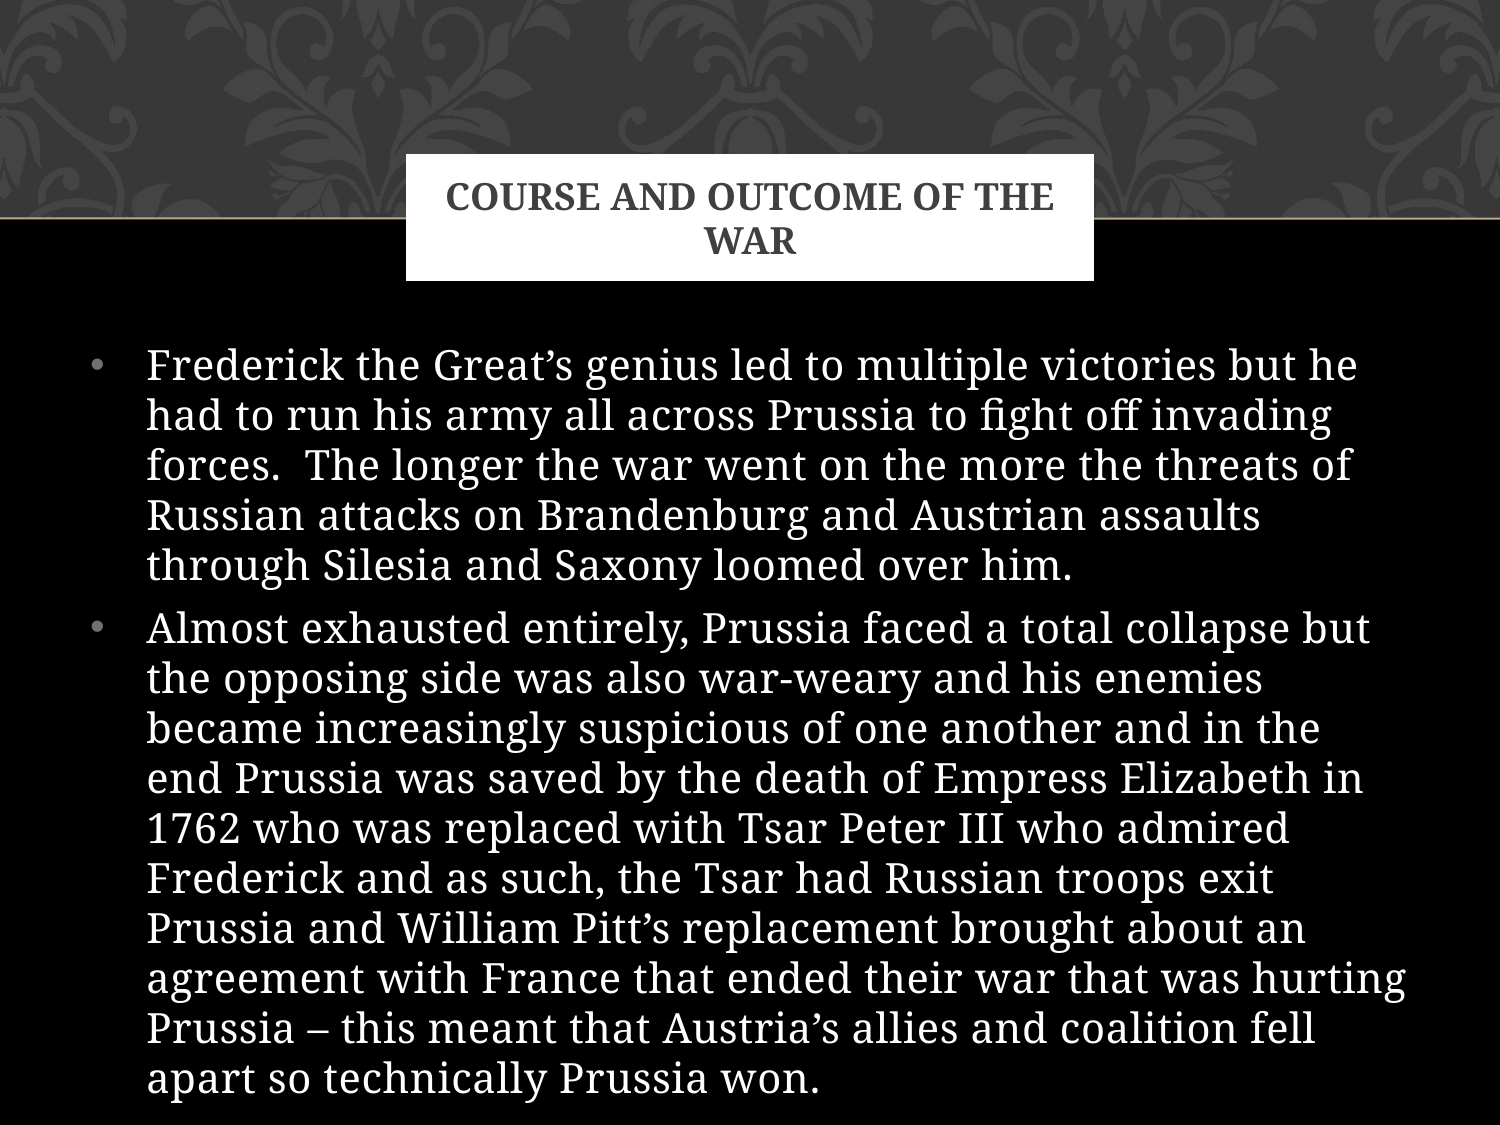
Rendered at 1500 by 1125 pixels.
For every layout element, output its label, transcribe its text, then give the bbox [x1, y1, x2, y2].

title Course and outcome of the war [406, 154, 1094, 281]
list Frederick the Great’s genius led to multiple victories but he had to run his army all across Prussia to fight off invading forces. The longer the war went on the more the threats of Russian attacks on Brandenburg and Austrian assaults through Silesia and Saxony loomed over him. Almost exhausted entirely, Prussia faced a total collapse but the opposing side was also war-weary and his enemies became increasingly suspicious of one another and in the end Prussia was saved by the death of Empress Elizabeth in 1762 who was replaced with Tsar Peter III who admired Frederick and as such, the Tsar had Russian troops exit Prussia and William Pitt’s replacement brought about an agreement with France that ended their war that was hurting Prussia – this meant that Austria’s allies and coalition fell apart so technically Prussia won. [75, 331, 1425, 1000]
